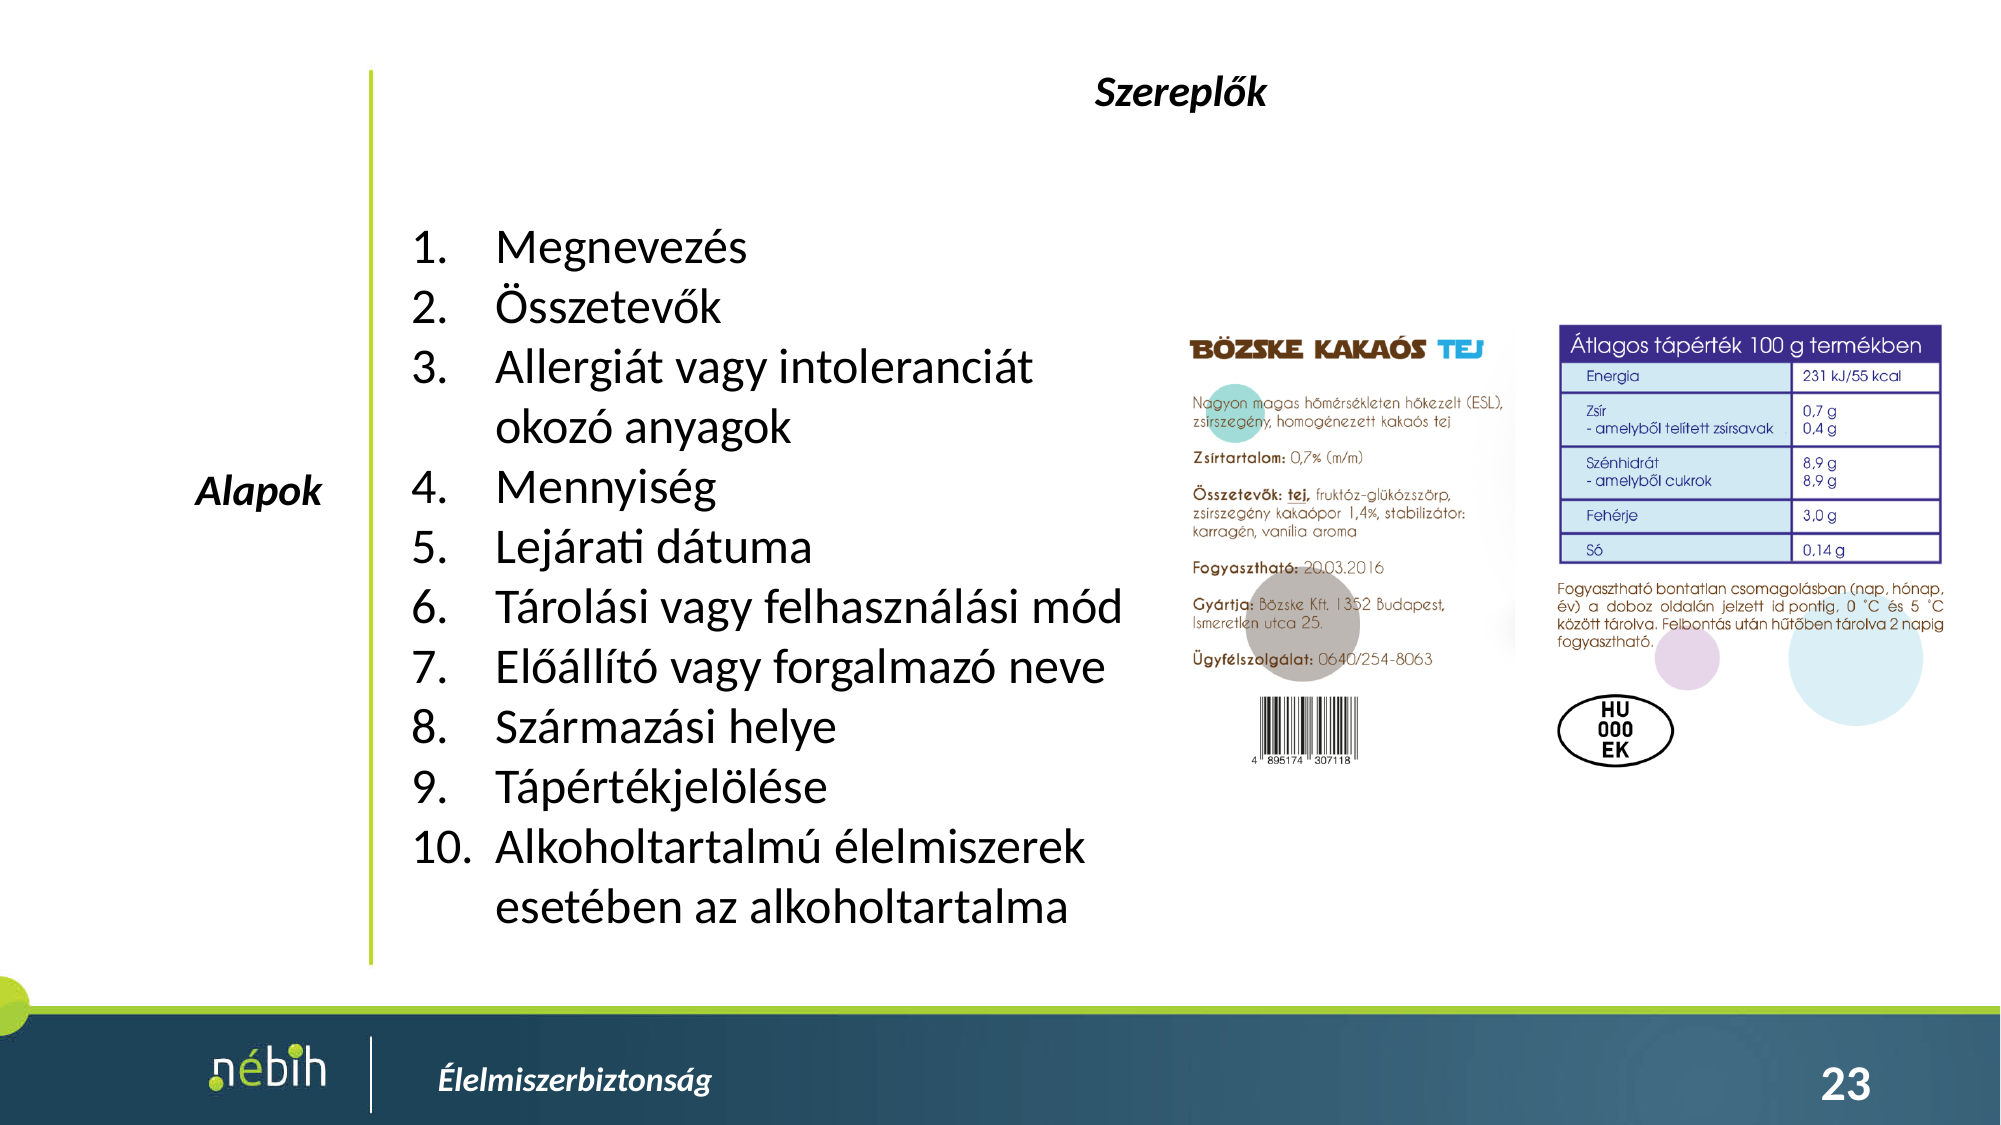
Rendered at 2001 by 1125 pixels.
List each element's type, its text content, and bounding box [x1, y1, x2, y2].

text_box 23 [1776, 1042, 1886, 1118]
text_box Alapok [39, 445, 338, 551]
text_box Szereplők [362, 46, 2000, 151]
text_box Élelmiszerbiztonság [423, 1042, 1499, 1125]
picture [0, 0, 2001, 1125]
text_box Megnevezés Összetevők Allergiát vagy intoleranciát okozó anyagok Mennyiség Lejárati dátuma Tárolási vagy felhasználási mód Előállító vagy forgalmazó neve Származási helye Tápértékjelölése Alkoholtartalmú élelmiszerek esetében az alkoholtartalma [396, 206, 1144, 941]
